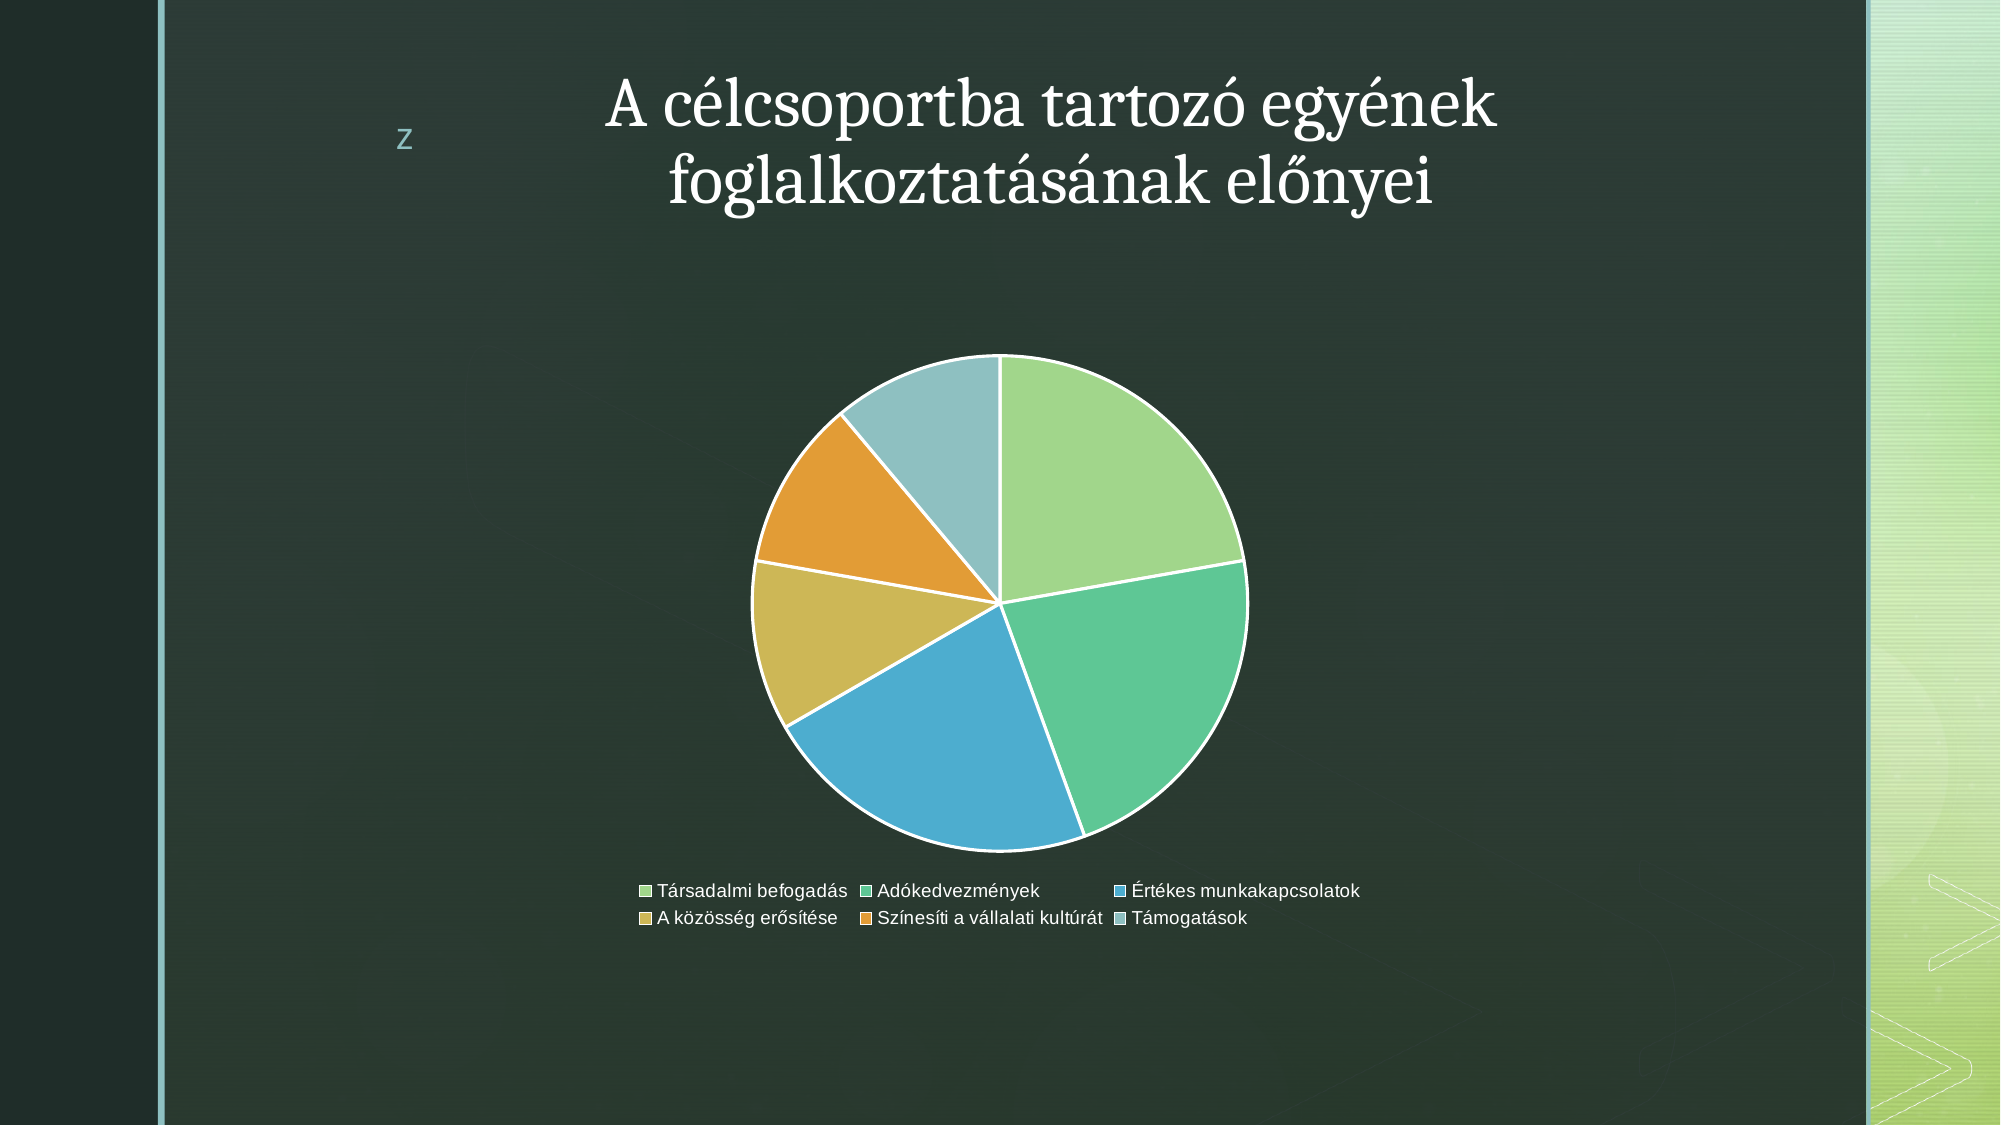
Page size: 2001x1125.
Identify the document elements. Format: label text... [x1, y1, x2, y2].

picture [1871, 0, 2001, 1125]
title A célcsoportba tartozó egyének foglalkoztatásának előnyei [398, 58, 1705, 235]
chart [498, 343, 1502, 936]
